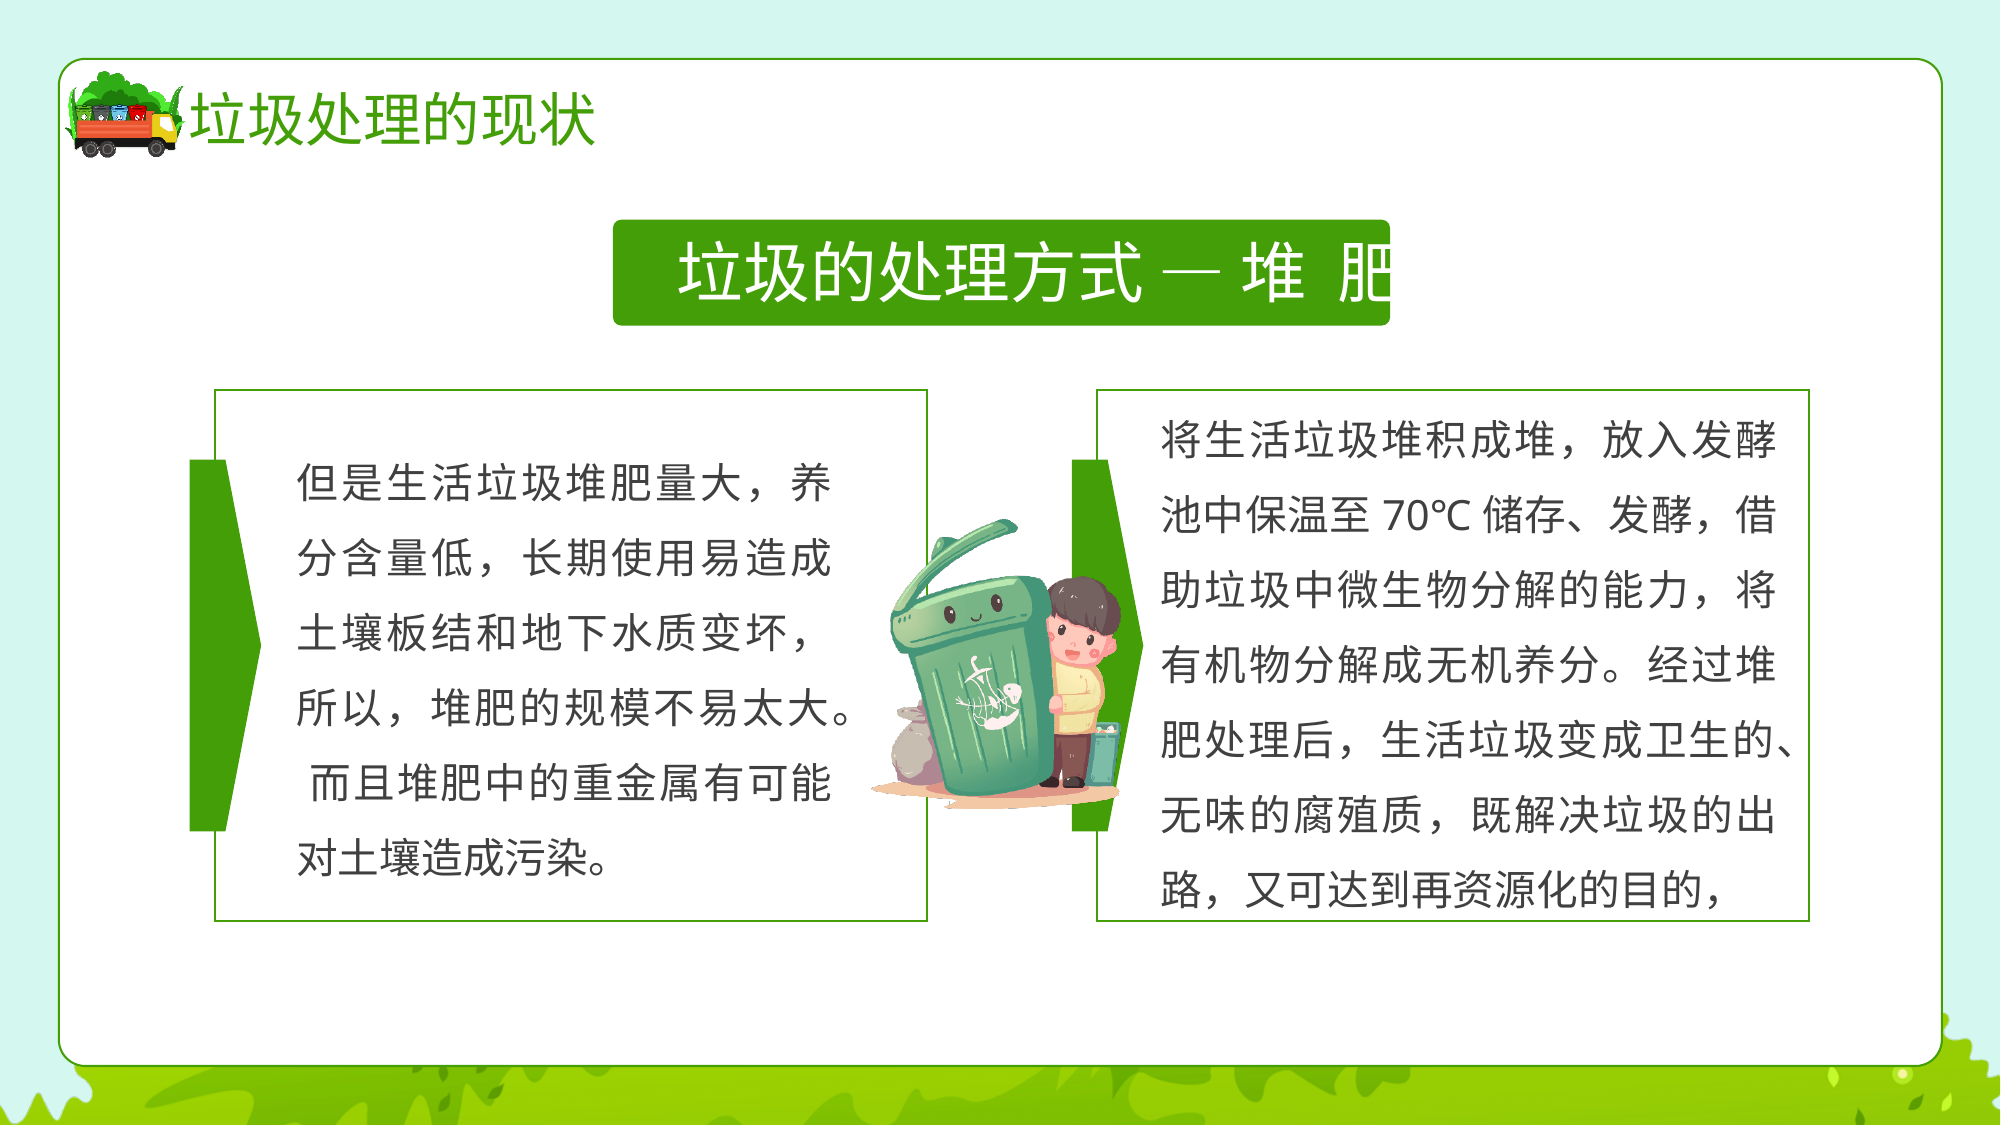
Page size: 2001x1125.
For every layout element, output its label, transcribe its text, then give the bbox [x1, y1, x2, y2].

picture [0, 0, 2001, 1125]
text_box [1071, 390, 1809, 922]
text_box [189, 390, 927, 922]
text_box 垃圾的处理方式 — 堆 肥 [662, 222, 1420, 318]
text_box 将生活垃圾堆积成堆，放入发酵池中保温至70℃储存、发酵，借助垃圾中微生物分解的能力，将有机物分解成无机养分。经过堆肥处理后，生活垃圾变成卫生的、无味的腐殖质，既解决垃圾的出路，又可达到再资源化的目的， [1145, 381, 1792, 390]
text_box 垃圾处理的现状 [174, 75, 612, 161]
text_box [611, 218, 1392, 327]
